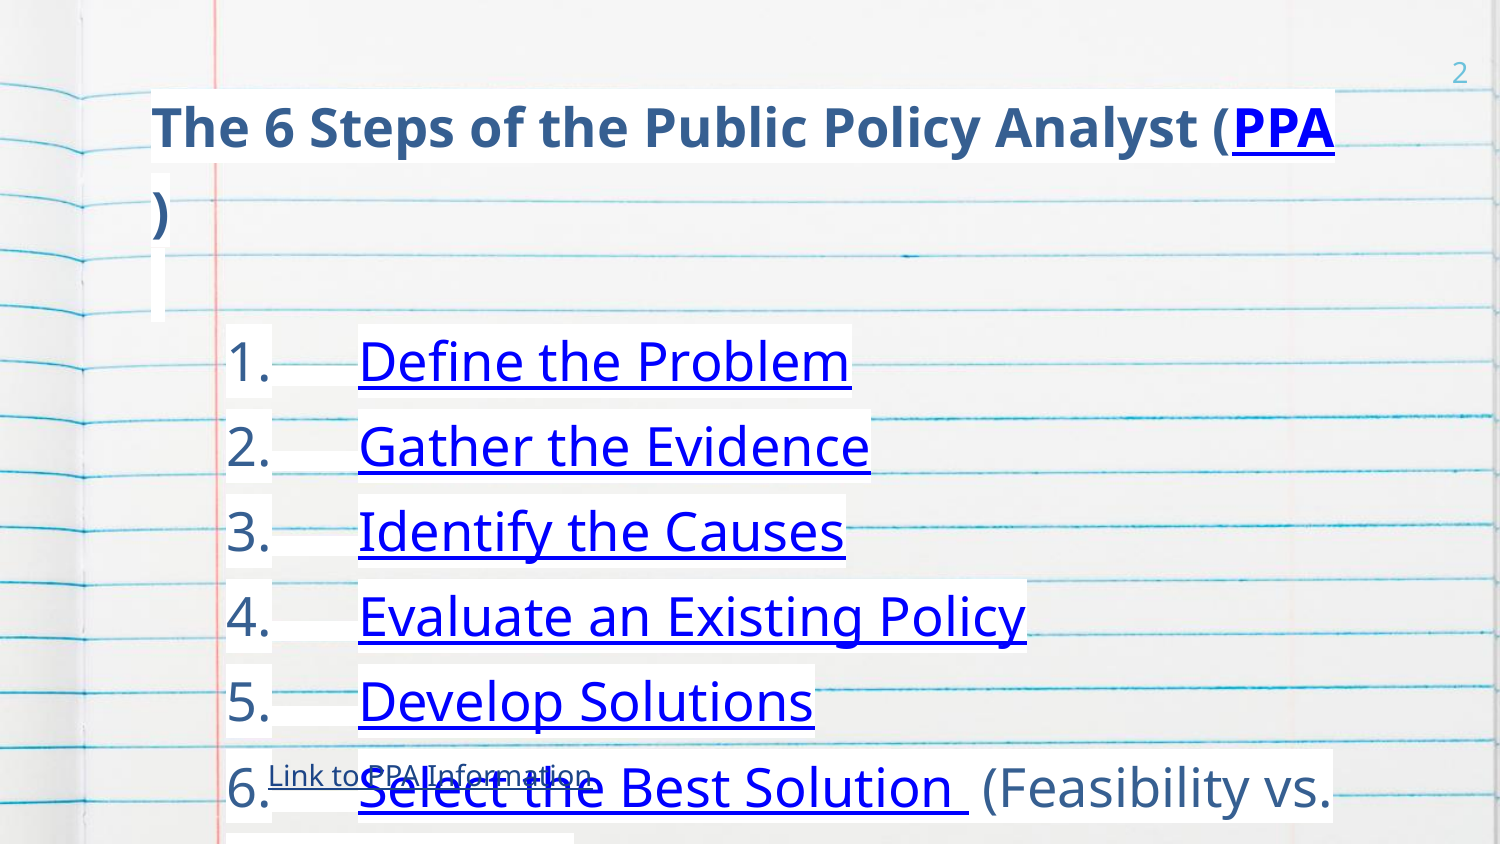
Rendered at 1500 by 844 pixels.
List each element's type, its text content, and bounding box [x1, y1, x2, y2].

slide_number 2 [1378, 41, 1469, 107]
picture [0, 0, 1500, 844]
list The 6 Steps of the Public Policy Analyst (PPA) 1. Define the Problem 2. Gather the Evidence 3. Identify the Causes 4. Evaluate an Existing Policy 5. Develop Solutions 6. Select the Best Solution (Feasibility vs. Effectiveness) [151, 82, 1354, 715]
text_box Link to PPA Information [252, 741, 1157, 812]
